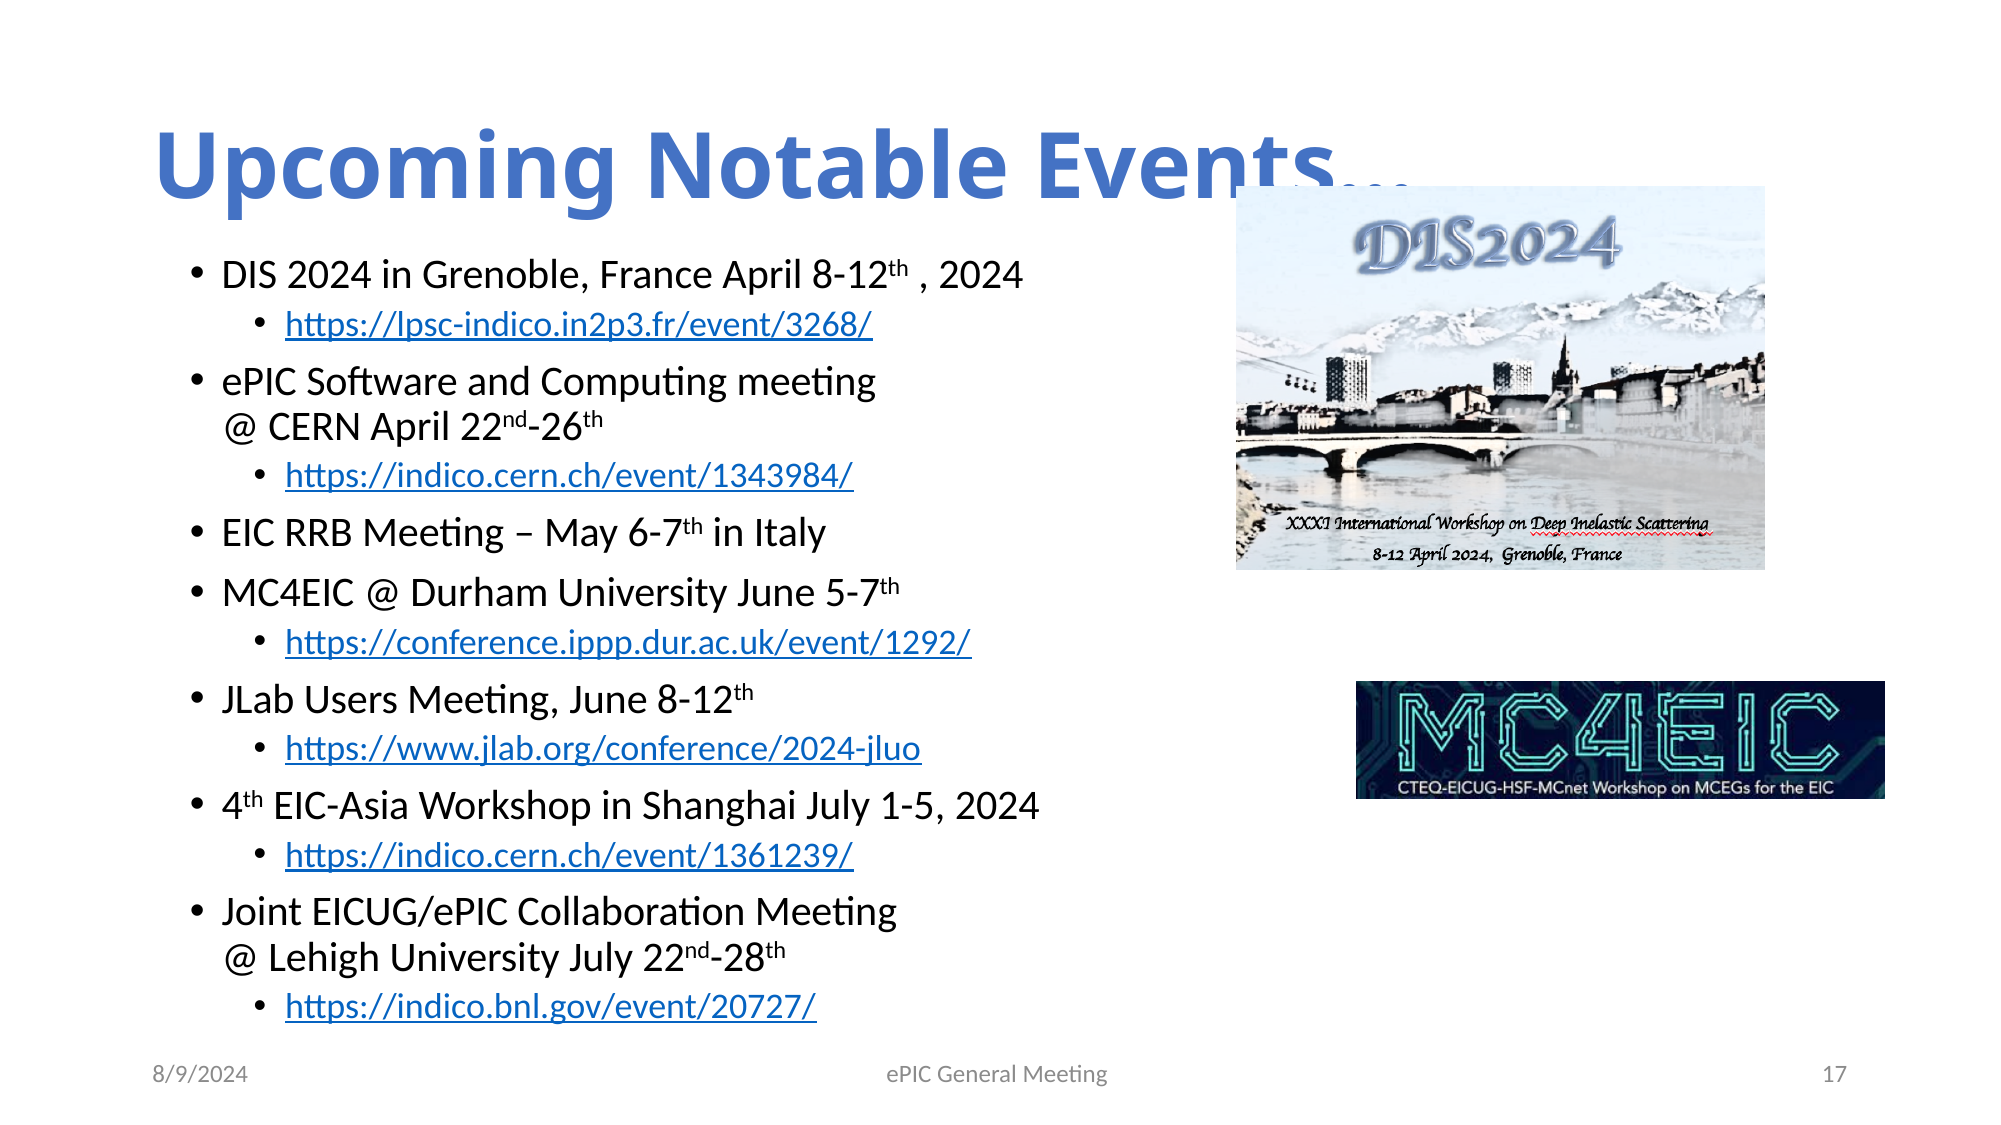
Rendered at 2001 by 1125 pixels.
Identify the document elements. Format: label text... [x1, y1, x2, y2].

footer ePIC General Meeting [662, 1042, 1338, 1103]
picture [1356, 681, 1885, 799]
list DIS 2024 in Grenoble, France April 8-12th , 2024 https://lpsc-indico.in2p3.fr/event/3268/ ePIC Software and Computing meeting @ CERN April 22nd-26th https://indico.cern.ch/event/1343984/ EIC RRB Meeting – May 6-7th in Italy MC4EIC @ Durham University June 5-7th https://conference.ippp.dur.ac.uk/event/1292/ JLab Users Meeting, June 8-12th https://www.jlab.org/conference/2024-jluo 4th EIC-Asia Workshop in Shanghai July 1-5, 2024 https://indico.cern.ch/event/1361239/ Joint EICUG/ePIC Collaboration Meeting @ Lehigh University July 22nd-28th https://indico.bnl.gov/event/20727/ [174, 244, 1900, 1043]
title Upcoming Notable Events… [137, 59, 1863, 278]
slide_number 17 [1412, 1042, 1863, 1103]
picture [1236, 186, 1765, 570]
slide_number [137, 1042, 588, 1103]
